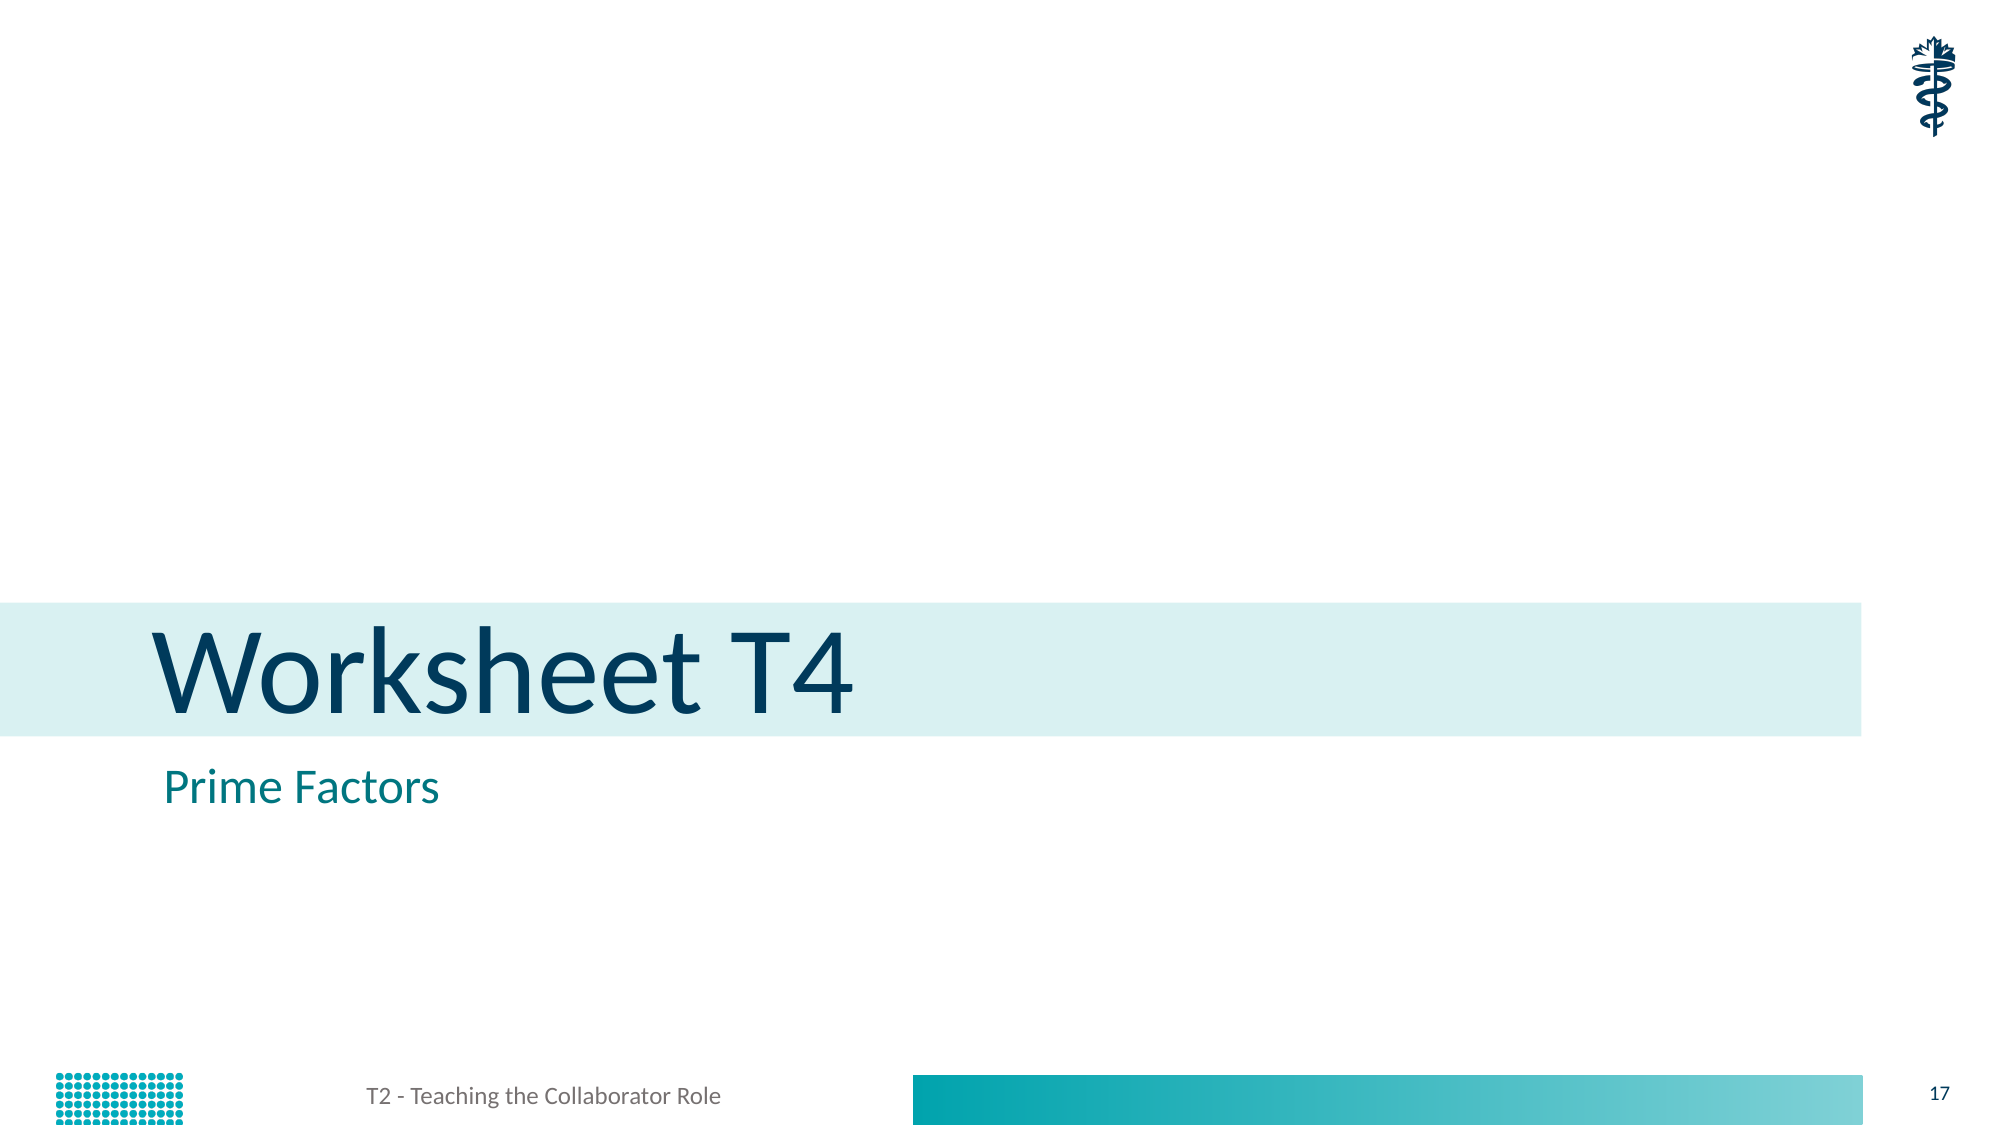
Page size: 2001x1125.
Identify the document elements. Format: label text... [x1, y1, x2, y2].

title Worksheet T4 [136, 280, 1862, 749]
footer T2 - Teaching the Collaborator Role [211, 1071, 877, 1124]
list Prime Factors [148, 752, 1862, 999]
picture [1899, 24, 1968, 149]
picture [52, 1071, 186, 1125]
slide_number 17 [1862, 1071, 1966, 1124]
